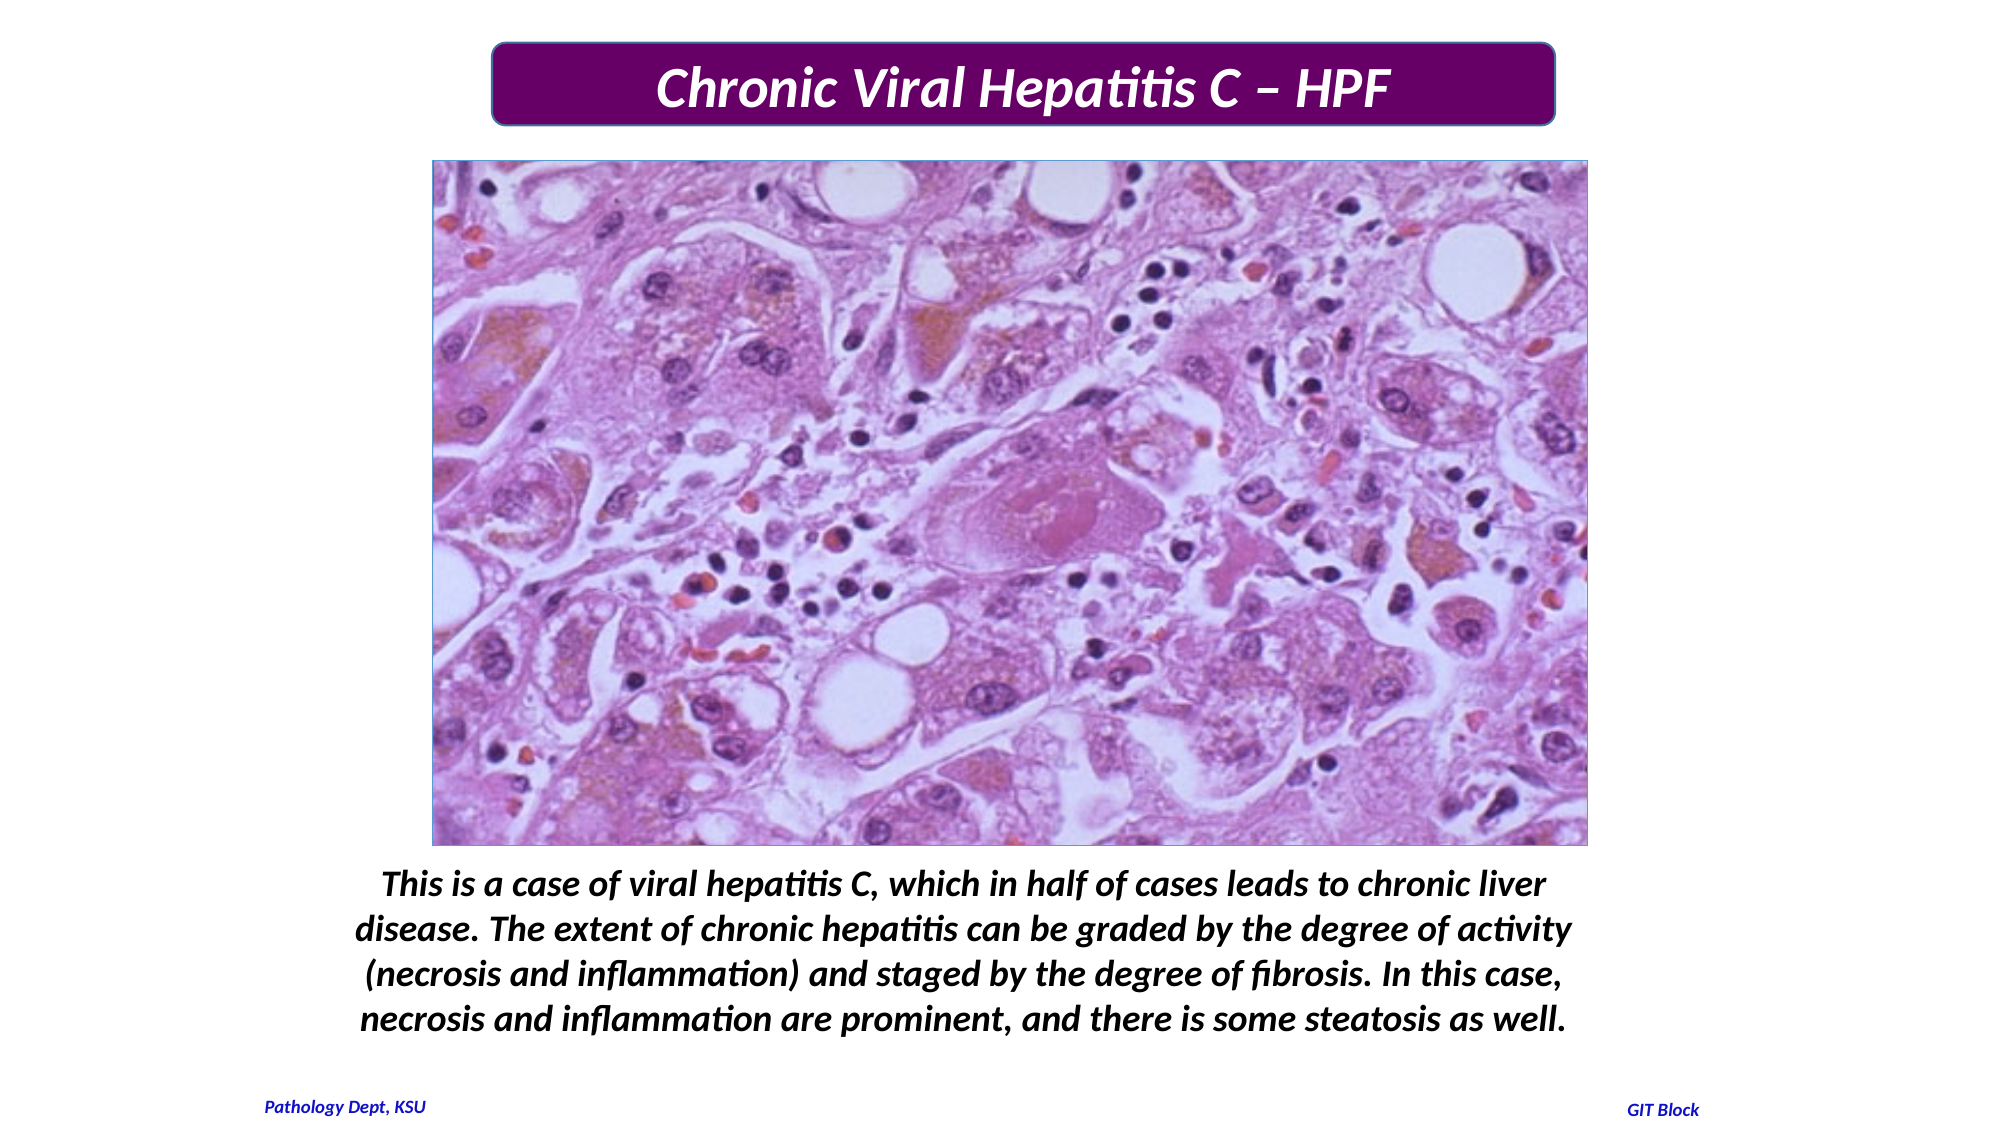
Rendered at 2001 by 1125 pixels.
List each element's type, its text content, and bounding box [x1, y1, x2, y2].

text_box GIT Block [1612, 1089, 1750, 1125]
picture [432, 160, 1588, 846]
text_box This is a case of viral hepatitis C, which in half of cases leads to chronic liver disease. The extent of chronic hepatitis can be graded by the degree of activity (necrosis and inflammation) and staged by the degree of fibrosis. In this case, necrosis and inflammation are prominent, and there is some steatosis as well. [326, 851, 1603, 1047]
text_box Chronic Viral Hepatitis C – HPF [490, 41, 1557, 127]
text_box Pathology Dept, KSU [249, 1087, 463, 1125]
